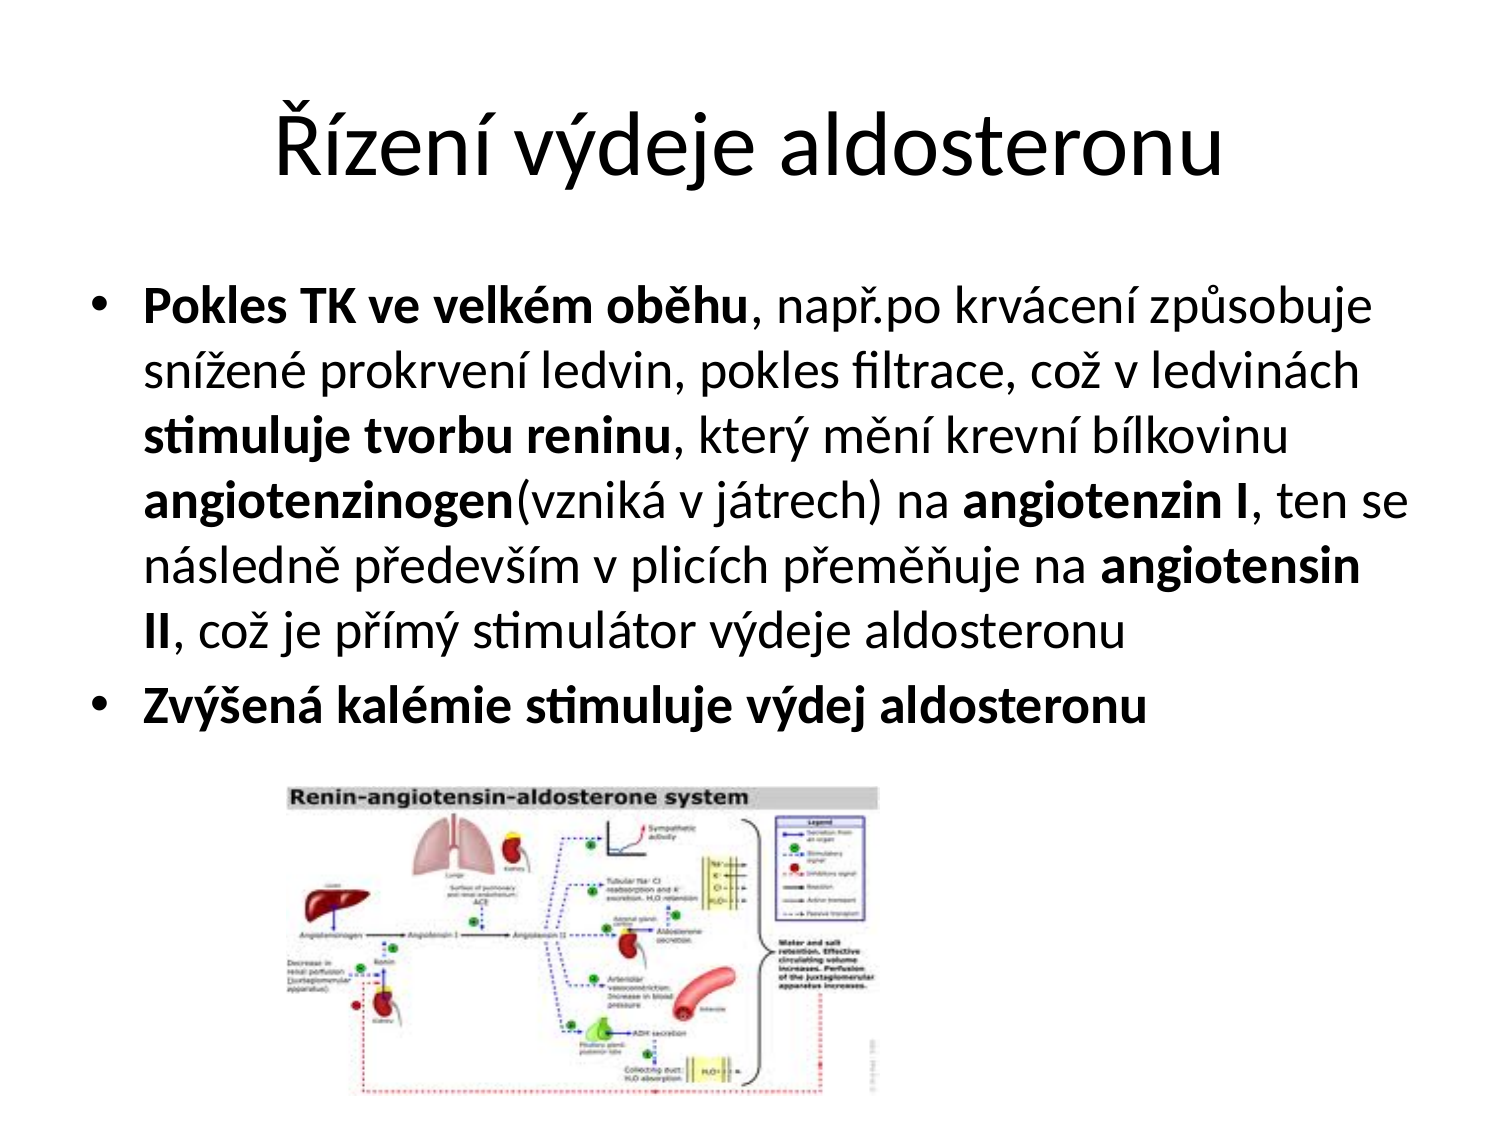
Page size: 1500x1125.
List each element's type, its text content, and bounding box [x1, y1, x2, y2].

picture [286, 786, 881, 1096]
title Řízení výdeje aldosteronu [75, 45, 1425, 233]
list Pokles TK ve velkém oběhu, např.po krvácení způsobuje snížené prokrvení ledvin, pokles filtrace, což v ledvinách stimuluje tvorbu reninu, který mění krevní bílkovinu angiotenzinogen(vzniká v játrech) na angiotenzin I, ten se následně především v plicích přeměňuje na angiotensin II, což je přímý stimulátor výdeje aldosteronu Zvýšená kalémie stimuluje výdej aldosteronu [75, 262, 1425, 811]
